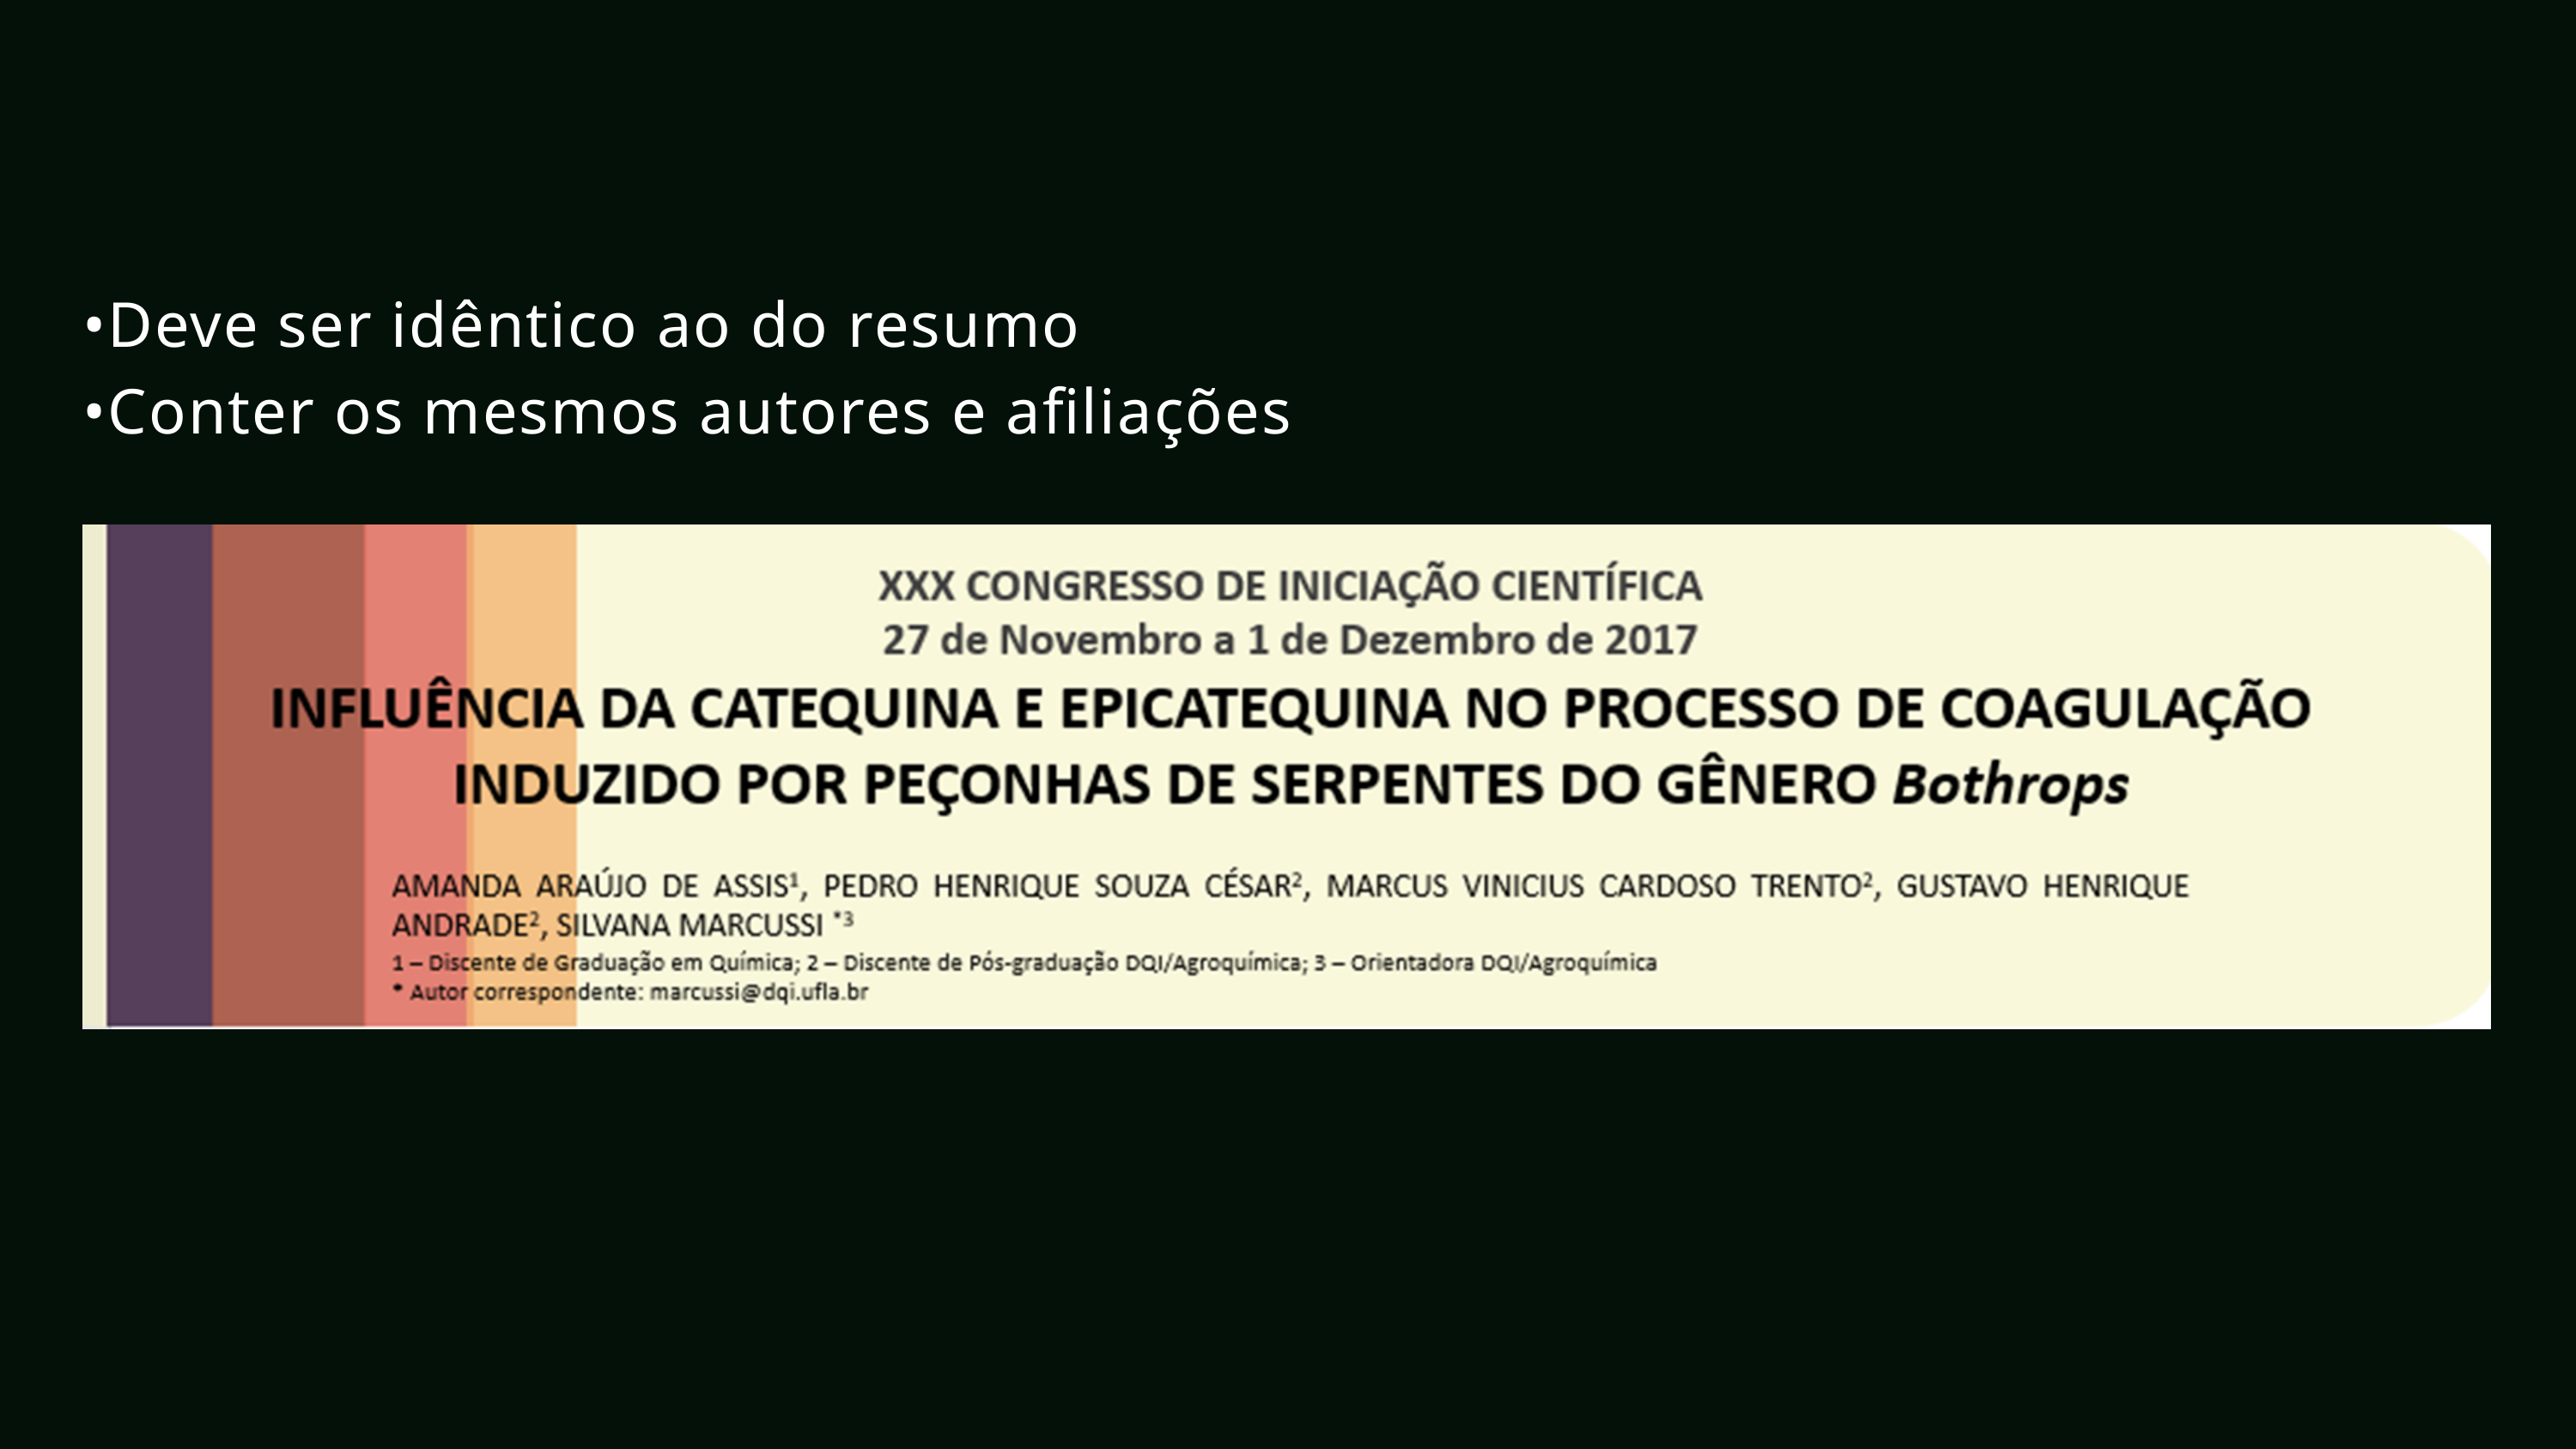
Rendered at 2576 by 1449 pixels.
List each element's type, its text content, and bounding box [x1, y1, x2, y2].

text_box [82, 524, 2491, 1029]
text_box •Deve ser idêntico ao do resumo •Conter os mesmos autores e afiliações [82, 272, 1528, 533]
